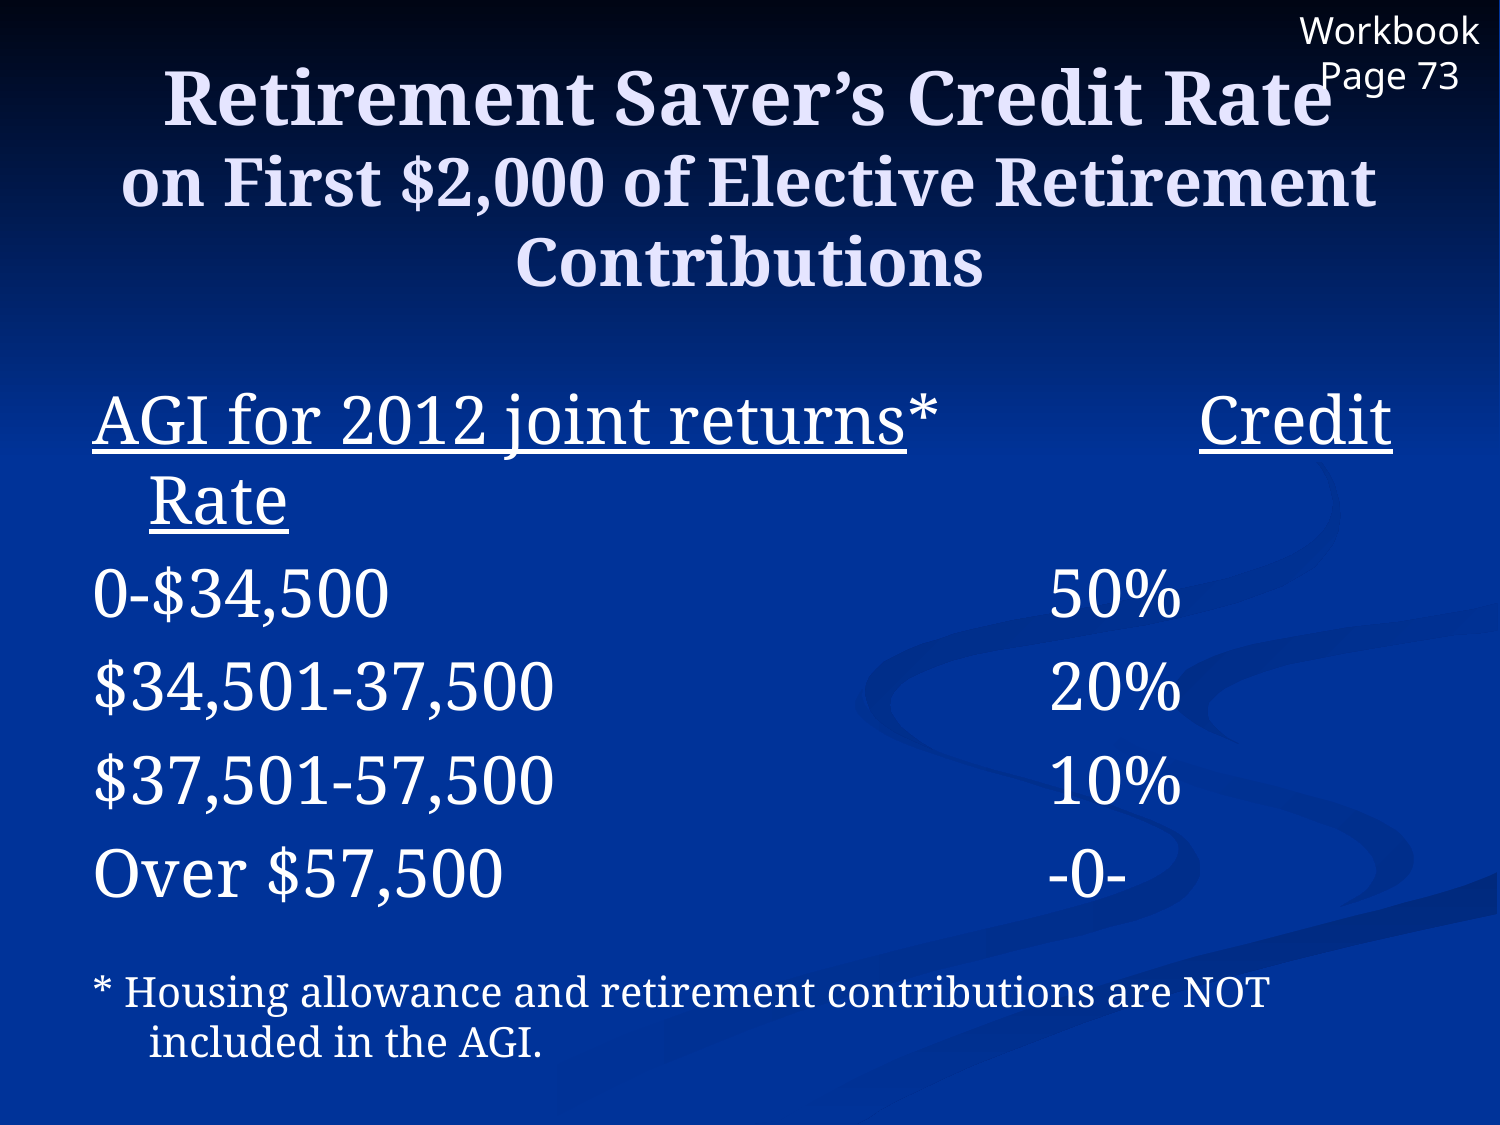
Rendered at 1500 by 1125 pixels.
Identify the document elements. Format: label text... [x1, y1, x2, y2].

list AGI for 2012 joint returns* Credit Rate 0-$34,500 50% $34,501-37,500 20% $37,501-57,500 10% Over $57,500 -0- * Housing allowance and retirement contributions are NOT included in the AGI. [77, 369, 1428, 1046]
title Retirement Saver’s Credit Rate on First $2,000 of Elective Retirement Contributions [0, 62, 1500, 288]
text_box Workbook Page 73 [1279, 0, 1500, 105]
